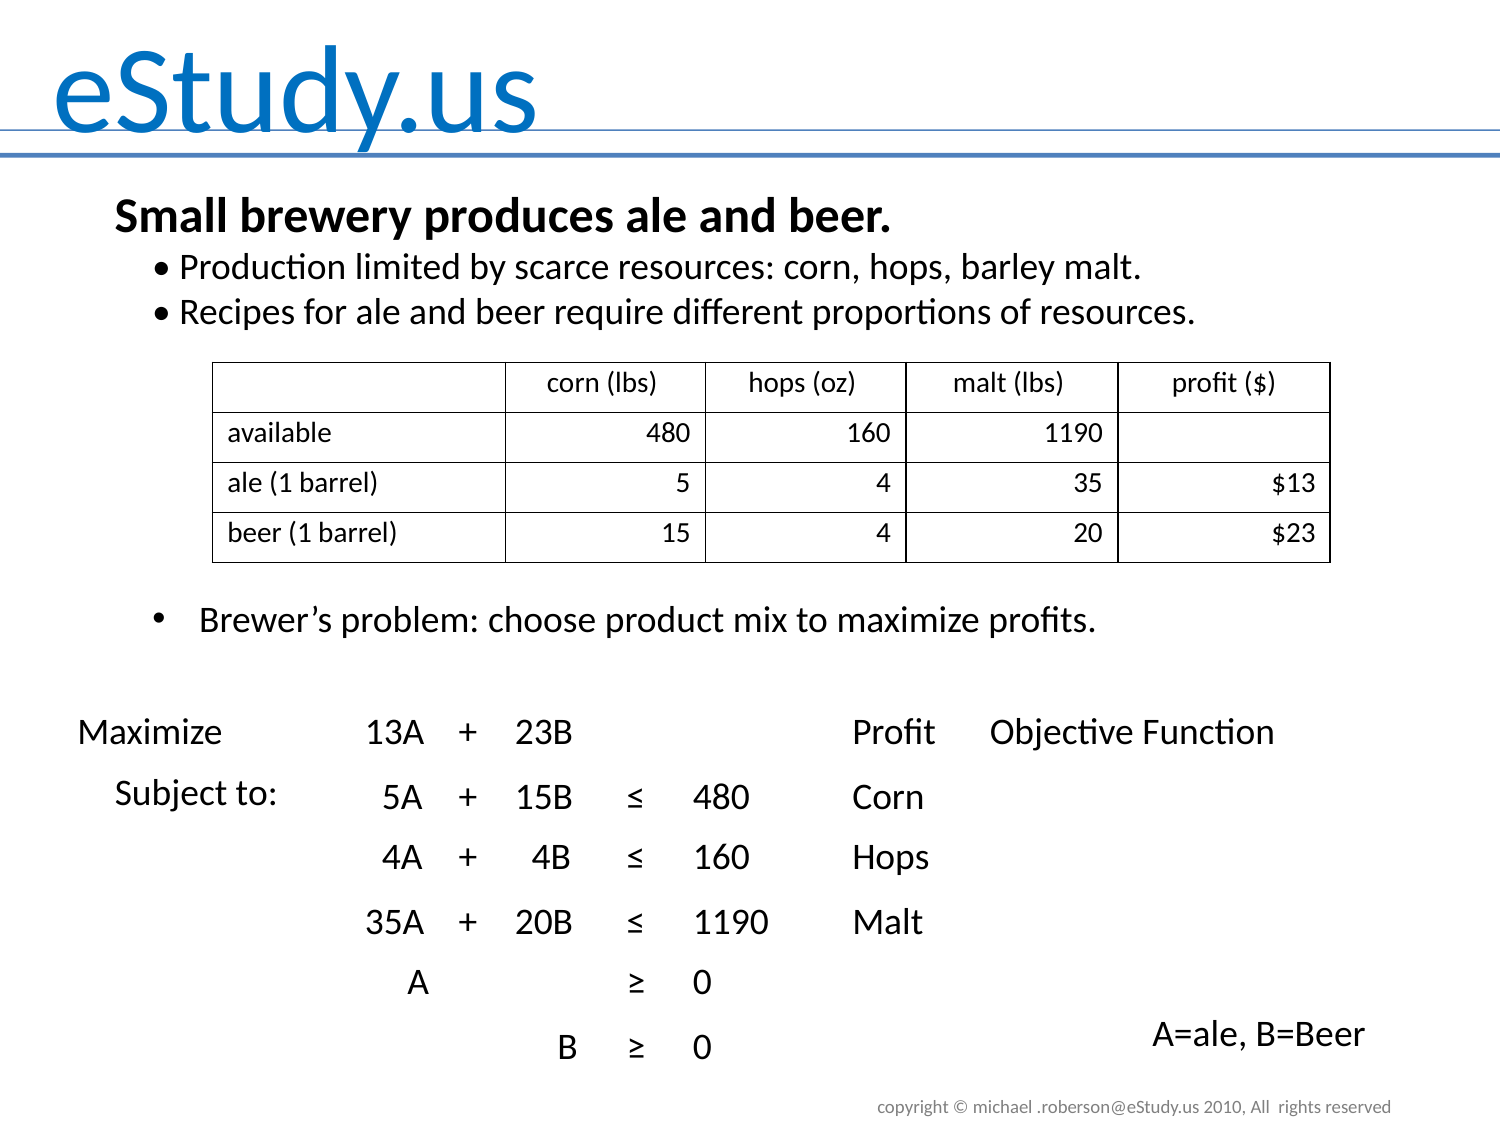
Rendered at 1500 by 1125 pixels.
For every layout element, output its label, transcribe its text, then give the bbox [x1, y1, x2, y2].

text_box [349, 889, 1088, 951]
table_cell 15 [506, 513, 705, 562]
table_cell [1119, 413, 1329, 462]
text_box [62, 699, 1301, 761]
table_cell 4 [706, 463, 905, 512]
table_cell $23 [1119, 513, 1329, 562]
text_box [99, 769, 1088, 826]
table_header [213, 363, 505, 412]
table_cell 4 [706, 513, 905, 562]
table_cell available [213, 413, 505, 462]
table_cell 35 [907, 463, 1117, 512]
table_cell ale (1 barrel) [213, 463, 505, 512]
table_cell $13 [1119, 463, 1329, 512]
table_cell 480 [506, 413, 705, 462]
text_box A=ale, B=Beer [1137, 1001, 1450, 1062]
table_cell 5 [506, 463, 705, 512]
table_header corn (lbs) [506, 363, 705, 412]
text_box Small brewery produces ale and beer. • Production limited by scarce resources: corn, hops, barley malt. • Recipes for ale and beer require different proportions of resources. [99, 174, 1238, 340]
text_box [349, 949, 838, 1076]
text_box Brewer’s problem: choose product mix to maximize profits. [137, 587, 1213, 648]
table_cell 1190 [907, 413, 1117, 462]
table_header hops (oz) [706, 363, 905, 412]
table_cell beer (1 barrel) [213, 513, 505, 562]
table_cell 20 [907, 513, 1117, 562]
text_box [349, 824, 1088, 886]
table_header profit ($) [1119, 363, 1329, 412]
table_header malt (lbs) [907, 363, 1117, 412]
table_cell 160 [706, 413, 905, 462]
